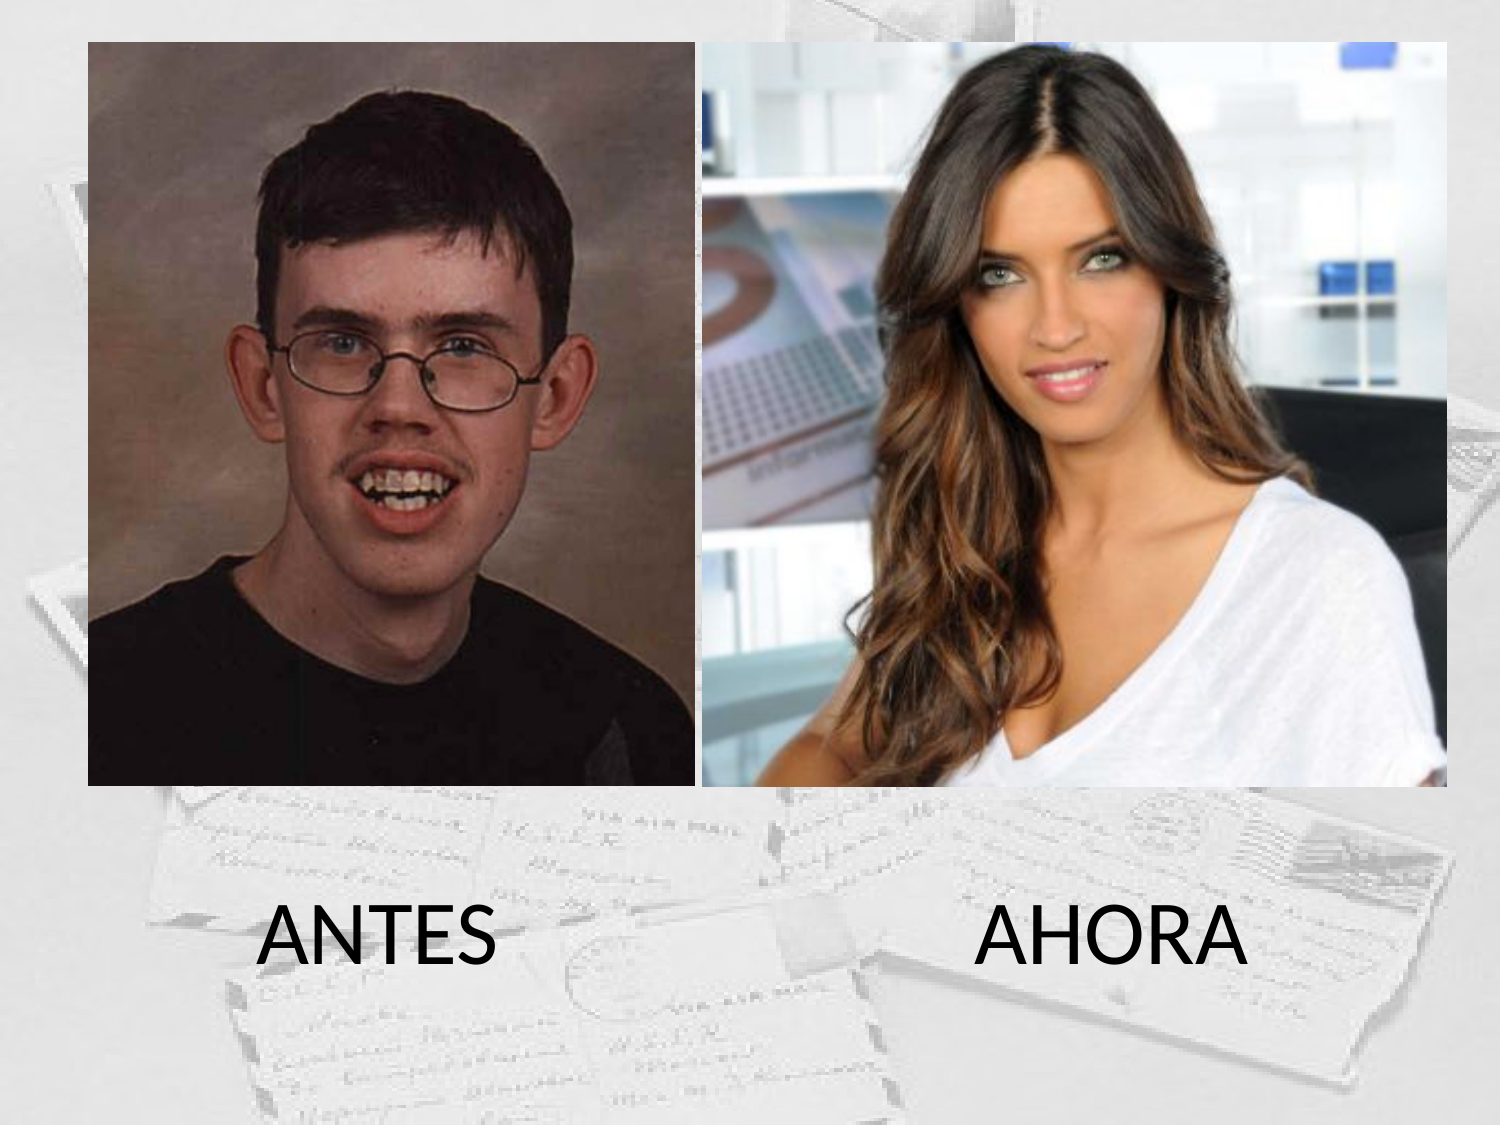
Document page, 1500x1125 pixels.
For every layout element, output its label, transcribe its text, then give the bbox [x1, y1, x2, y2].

title ANTES AHORA [88, 834, 1439, 1022]
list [88, 42, 695, 786]
picture [702, 42, 1448, 788]
